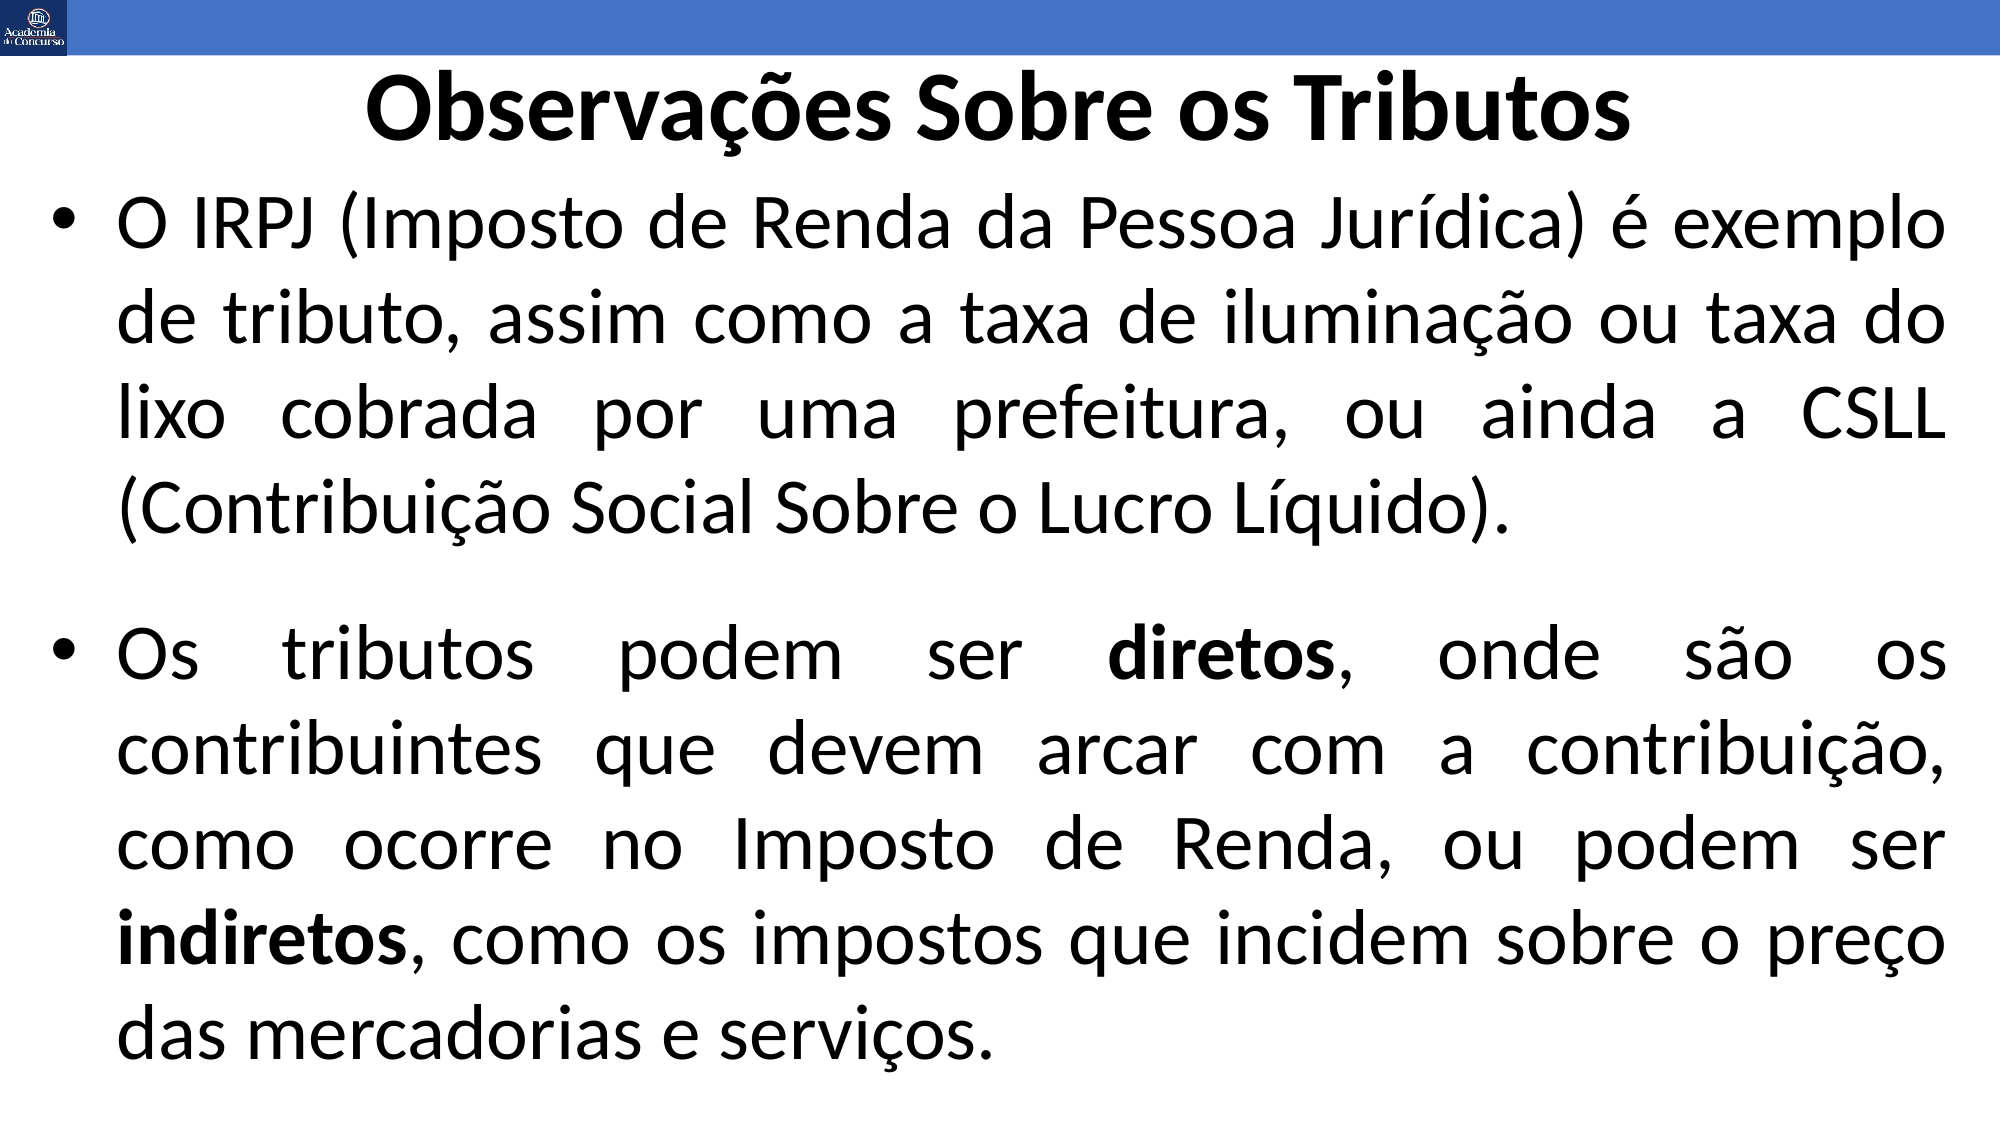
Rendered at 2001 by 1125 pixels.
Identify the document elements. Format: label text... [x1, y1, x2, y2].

list O IRPJ (Imposto de Renda da Pessoa Jurídica) é exemplo de tributo, assim como a taxa de iluminação ou taxa do lixo cobrada por uma prefeitura, ou ainda a CSLL (Contribuição Social Sobre o Lucro Líquido). Os tributos podem ser diretos, onde são os contribuintes que devem arcar com a contribuição, como ocorre no Imposto de Renda, ou podem ser indiretos, como os impostos que incidem sobre o preço das mercadorias e serviços. [37, 162, 1963, 800]
picture [0, 0, 67, 56]
title Observações Sobre os Tributos [324, 0, 1675, 213]
